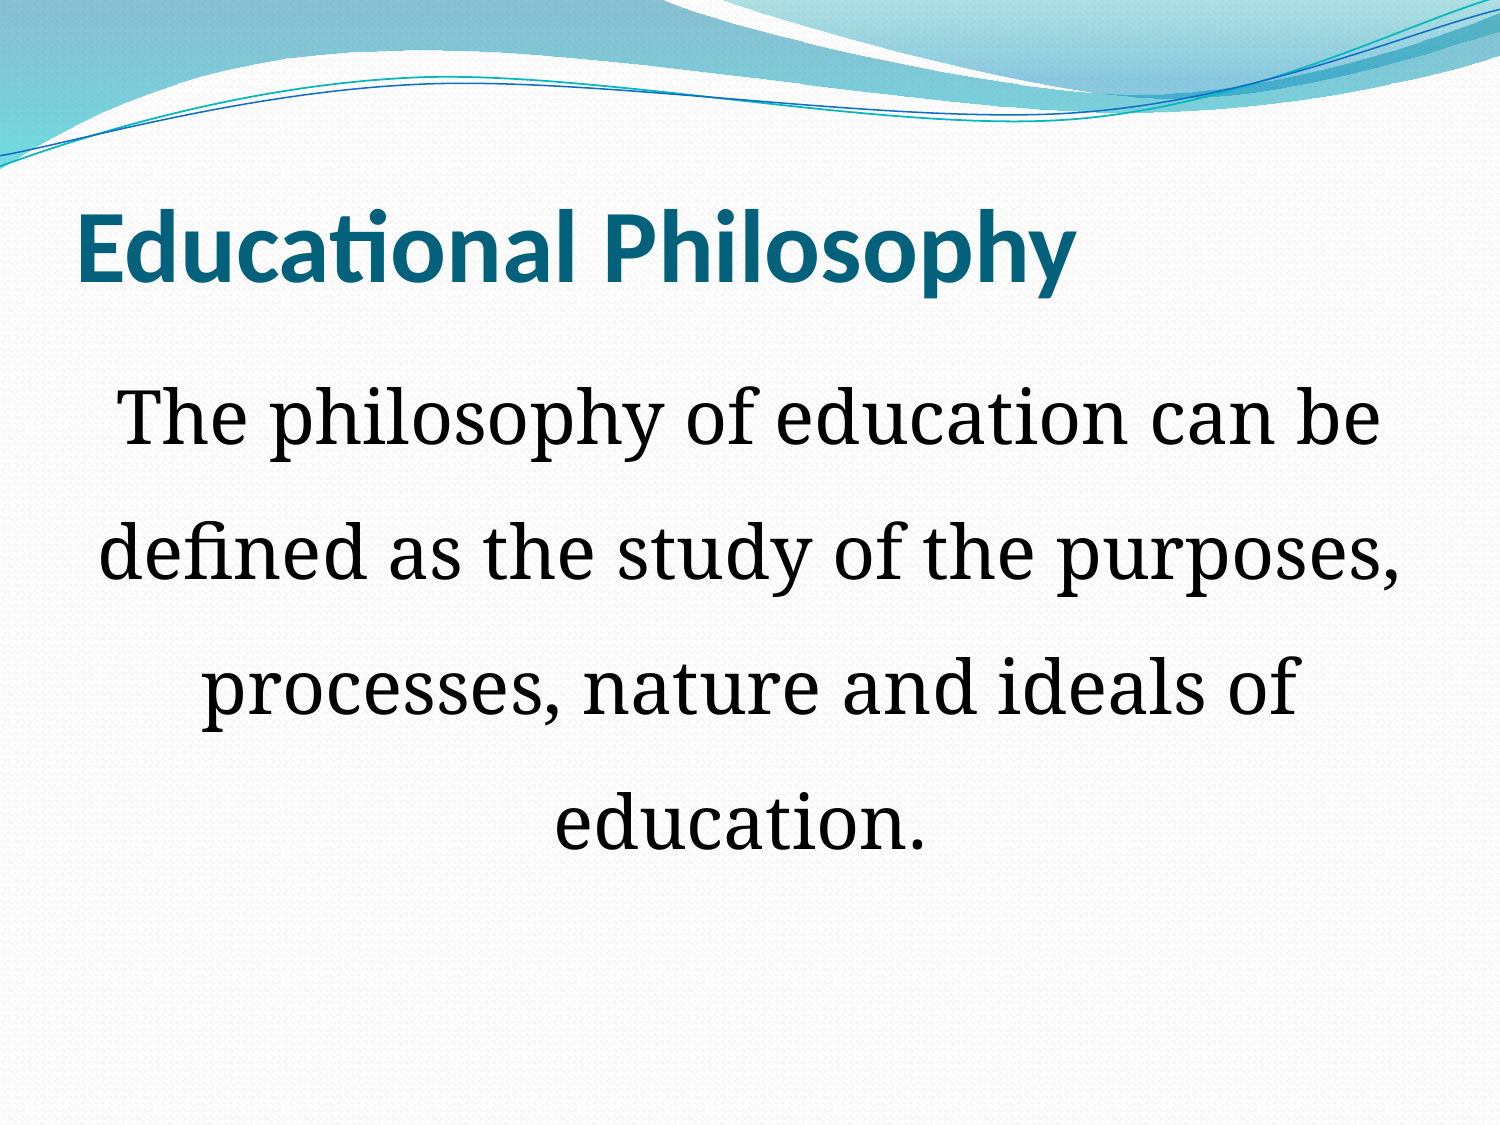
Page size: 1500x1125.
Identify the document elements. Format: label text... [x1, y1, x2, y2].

list The philosophy of education can be defined as the study of the purposes, processes, nature and ideals of education. [75, 317, 1425, 1038]
title Educational Philosophy [75, 115, 1425, 303]
